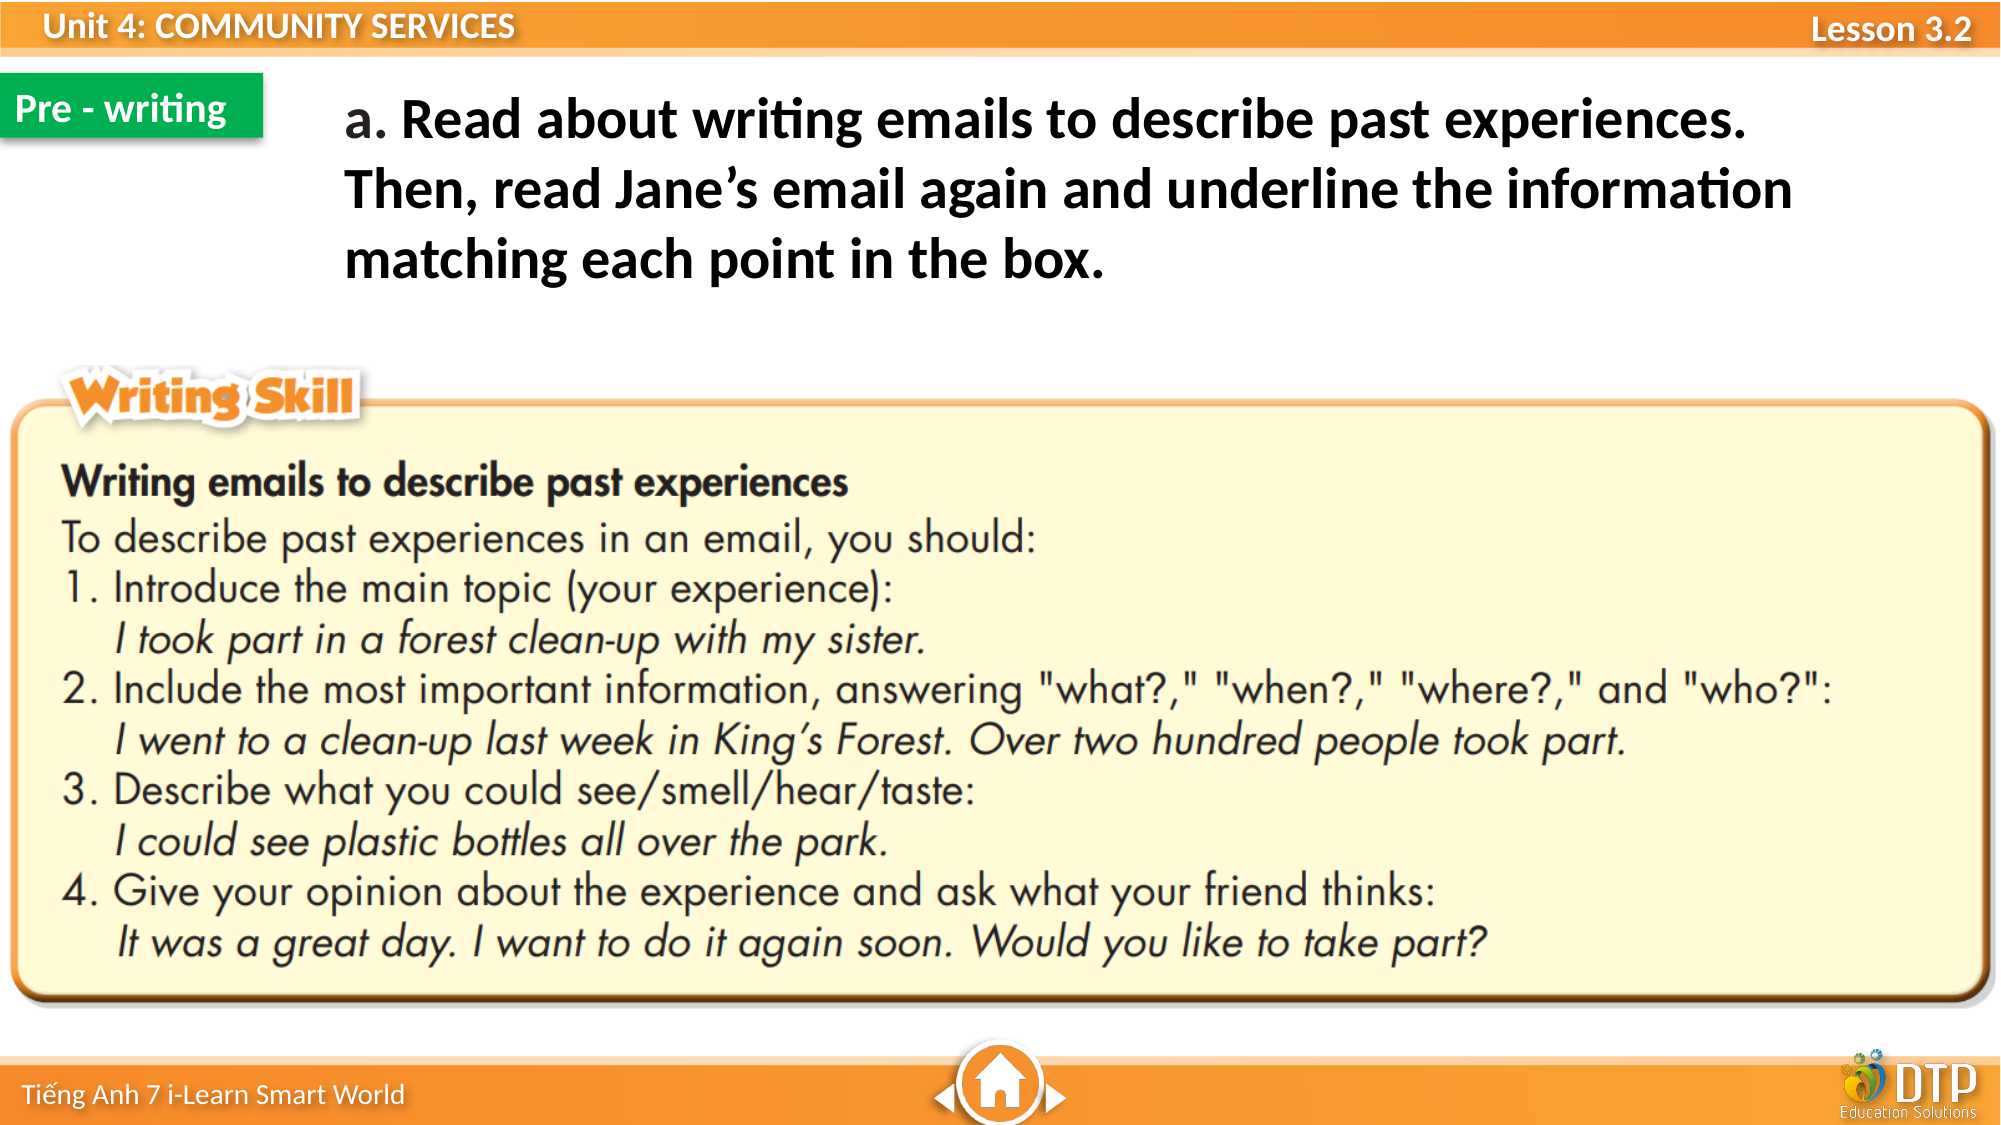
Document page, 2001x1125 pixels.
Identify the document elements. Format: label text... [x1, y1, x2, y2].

picture [0, 2, 2001, 1125]
text_box a. Read about writing emails to describe past experiences. Then, read Jane’s email again and underline the information matching each point in the box. [329, 72, 1912, 298]
text_box Pre - writing [0, 72, 264, 138]
